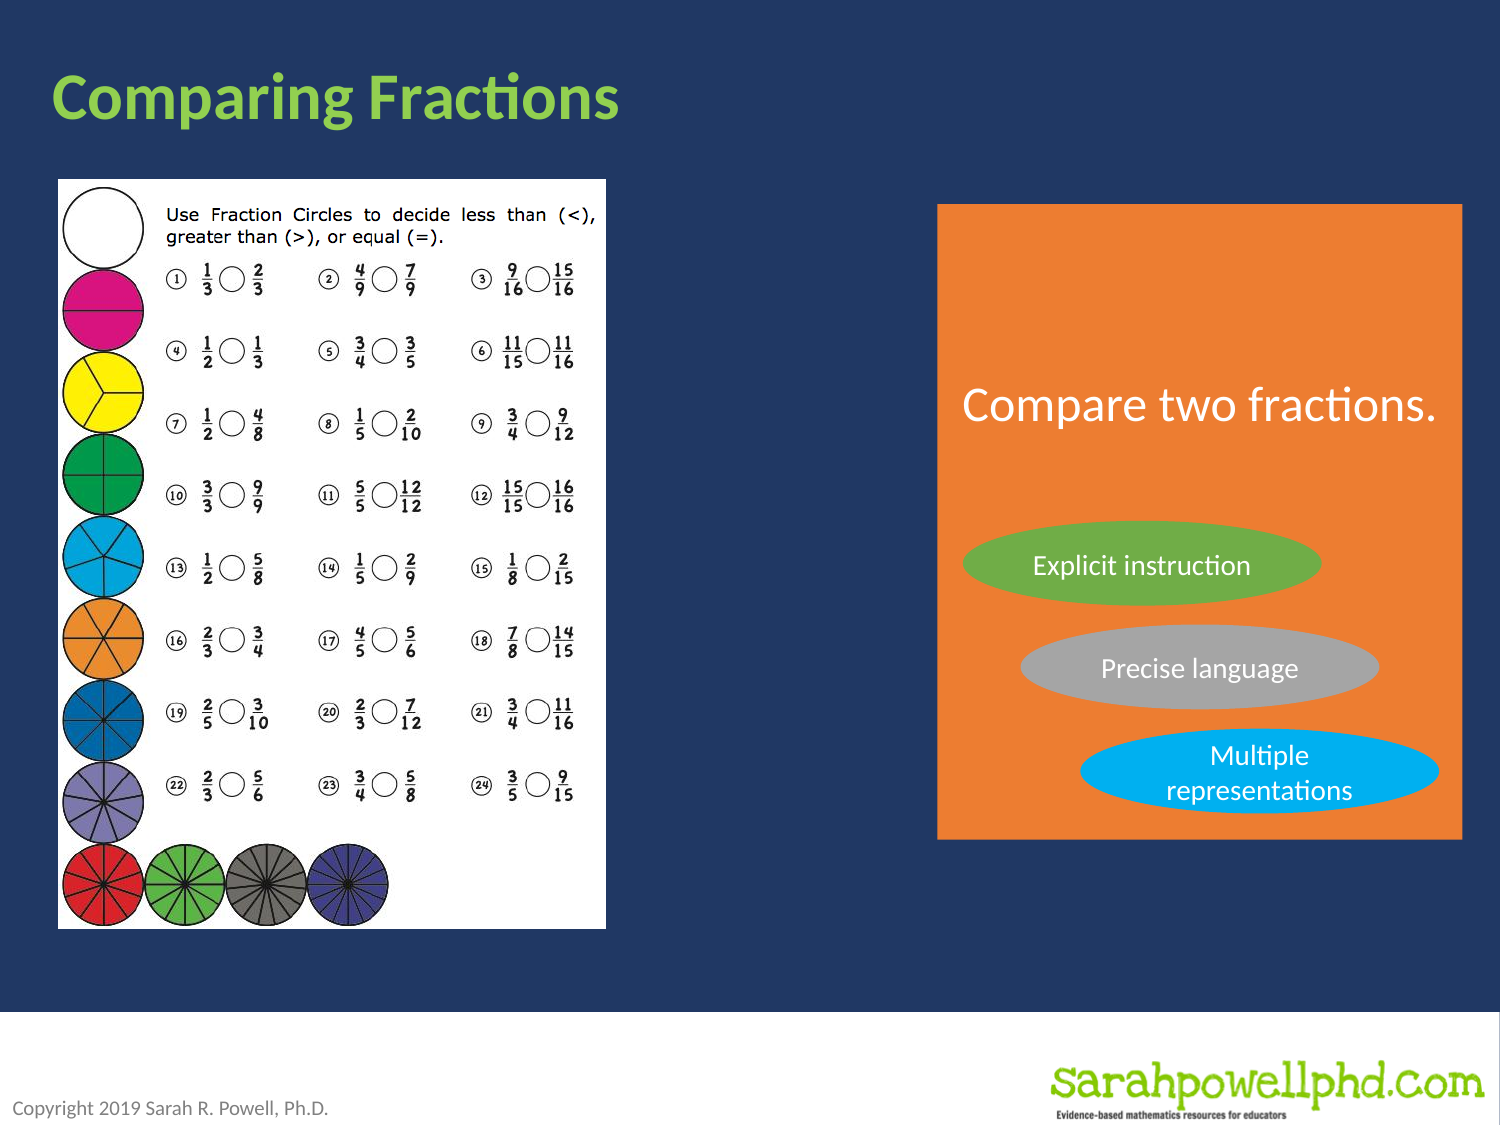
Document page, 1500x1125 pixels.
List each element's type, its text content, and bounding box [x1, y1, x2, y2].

picture [58, 179, 606, 929]
title Comparing Fractions [37, 37, 1463, 158]
picture [1032, 1051, 1499, 1125]
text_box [937, 204, 1463, 840]
